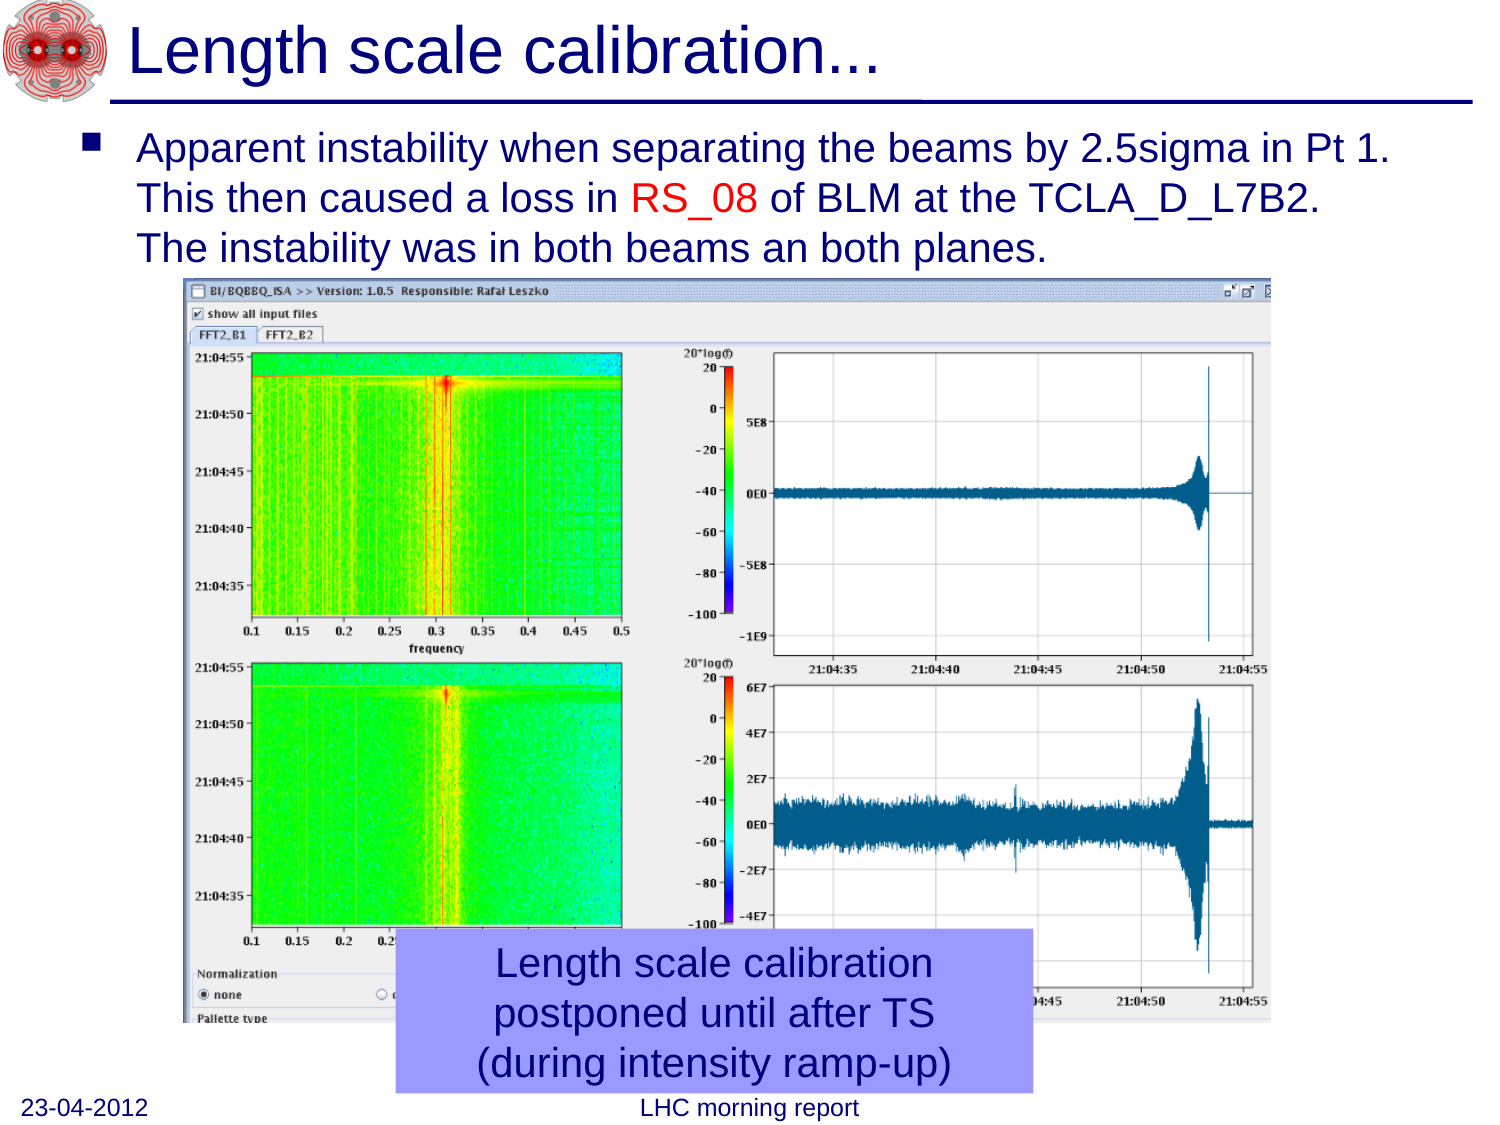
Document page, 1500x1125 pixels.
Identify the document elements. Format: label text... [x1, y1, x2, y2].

footer LHC morning report [512, 1094, 988, 1125]
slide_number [5, 1085, 356, 1125]
picture [0, 0, 108, 103]
text_box Length scale calibration postponed until after TS (during intensity ramp-up) [395, 1030, 1034, 1094]
picture [182, 278, 1271, 1023]
title Length scale calibration... [111, 3, 1463, 91]
list Apparent instability when separating the beams by 2.5sigma in Pt 1. This then caused a loss in RS_08 of BLM at the TCLA_D_L7B2. The instability was in both beams an both planes. [64, 113, 1416, 410]
